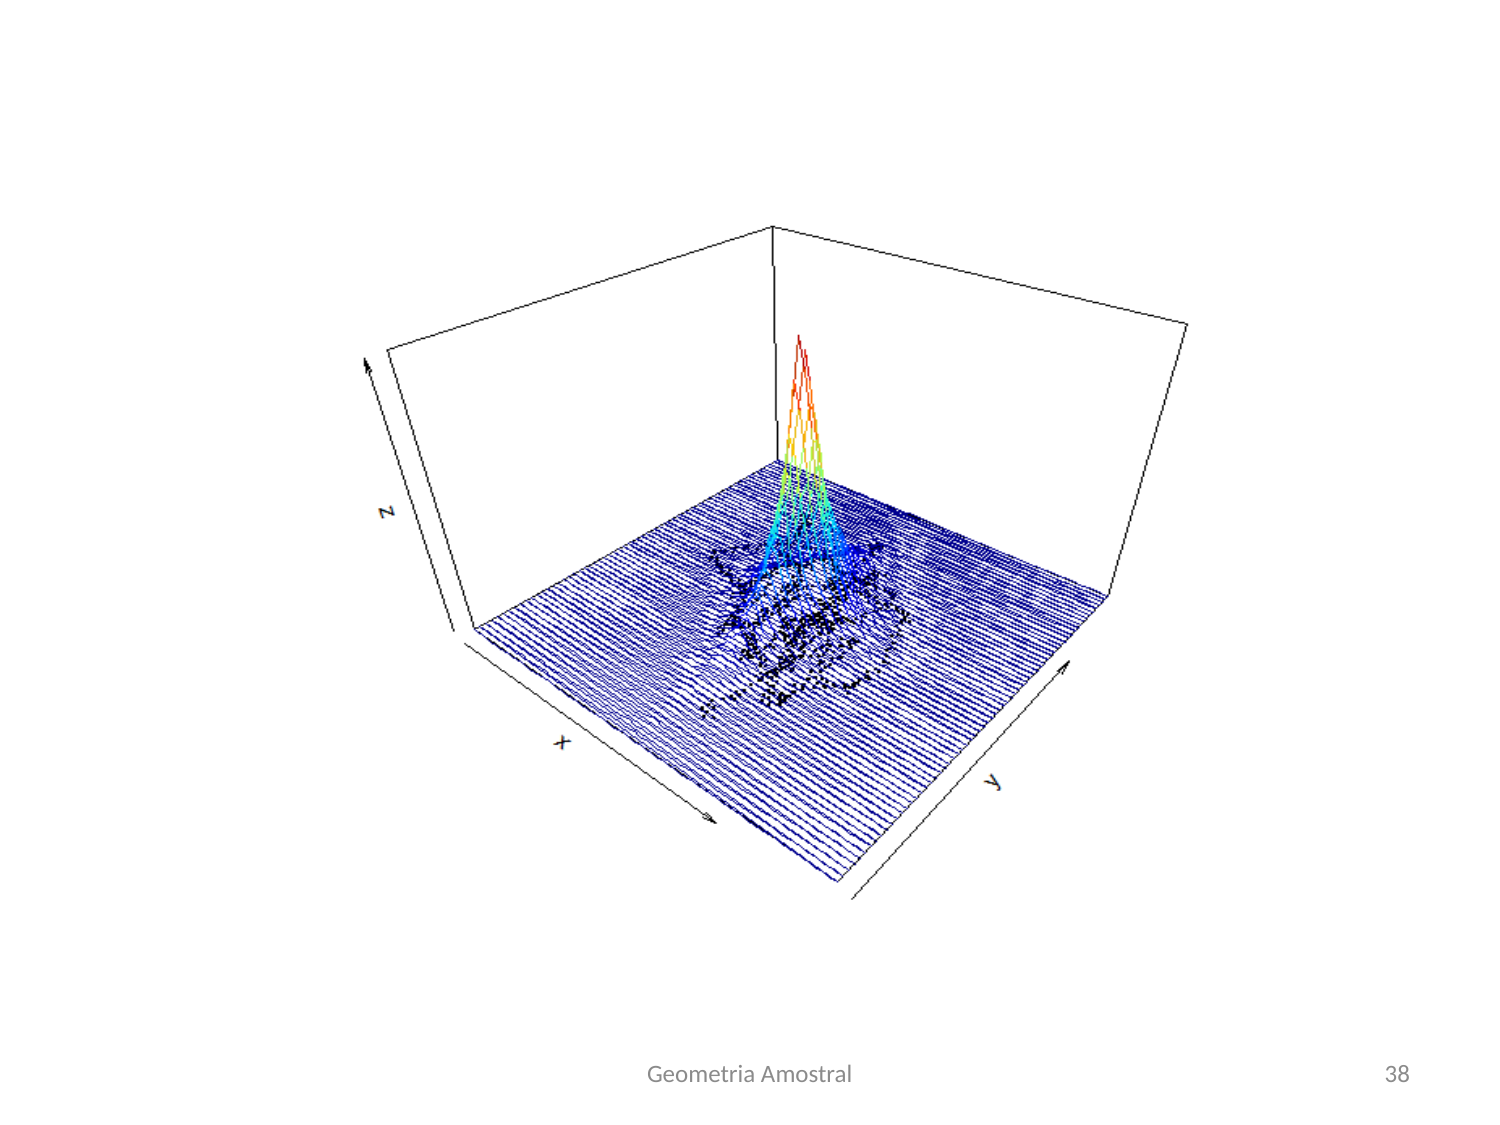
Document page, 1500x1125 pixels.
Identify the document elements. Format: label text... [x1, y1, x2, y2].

footer Geometria Amostral [512, 1058, 988, 1103]
slide_number 38 [1074, 1042, 1425, 1103]
picture [212, 87, 1301, 1049]
